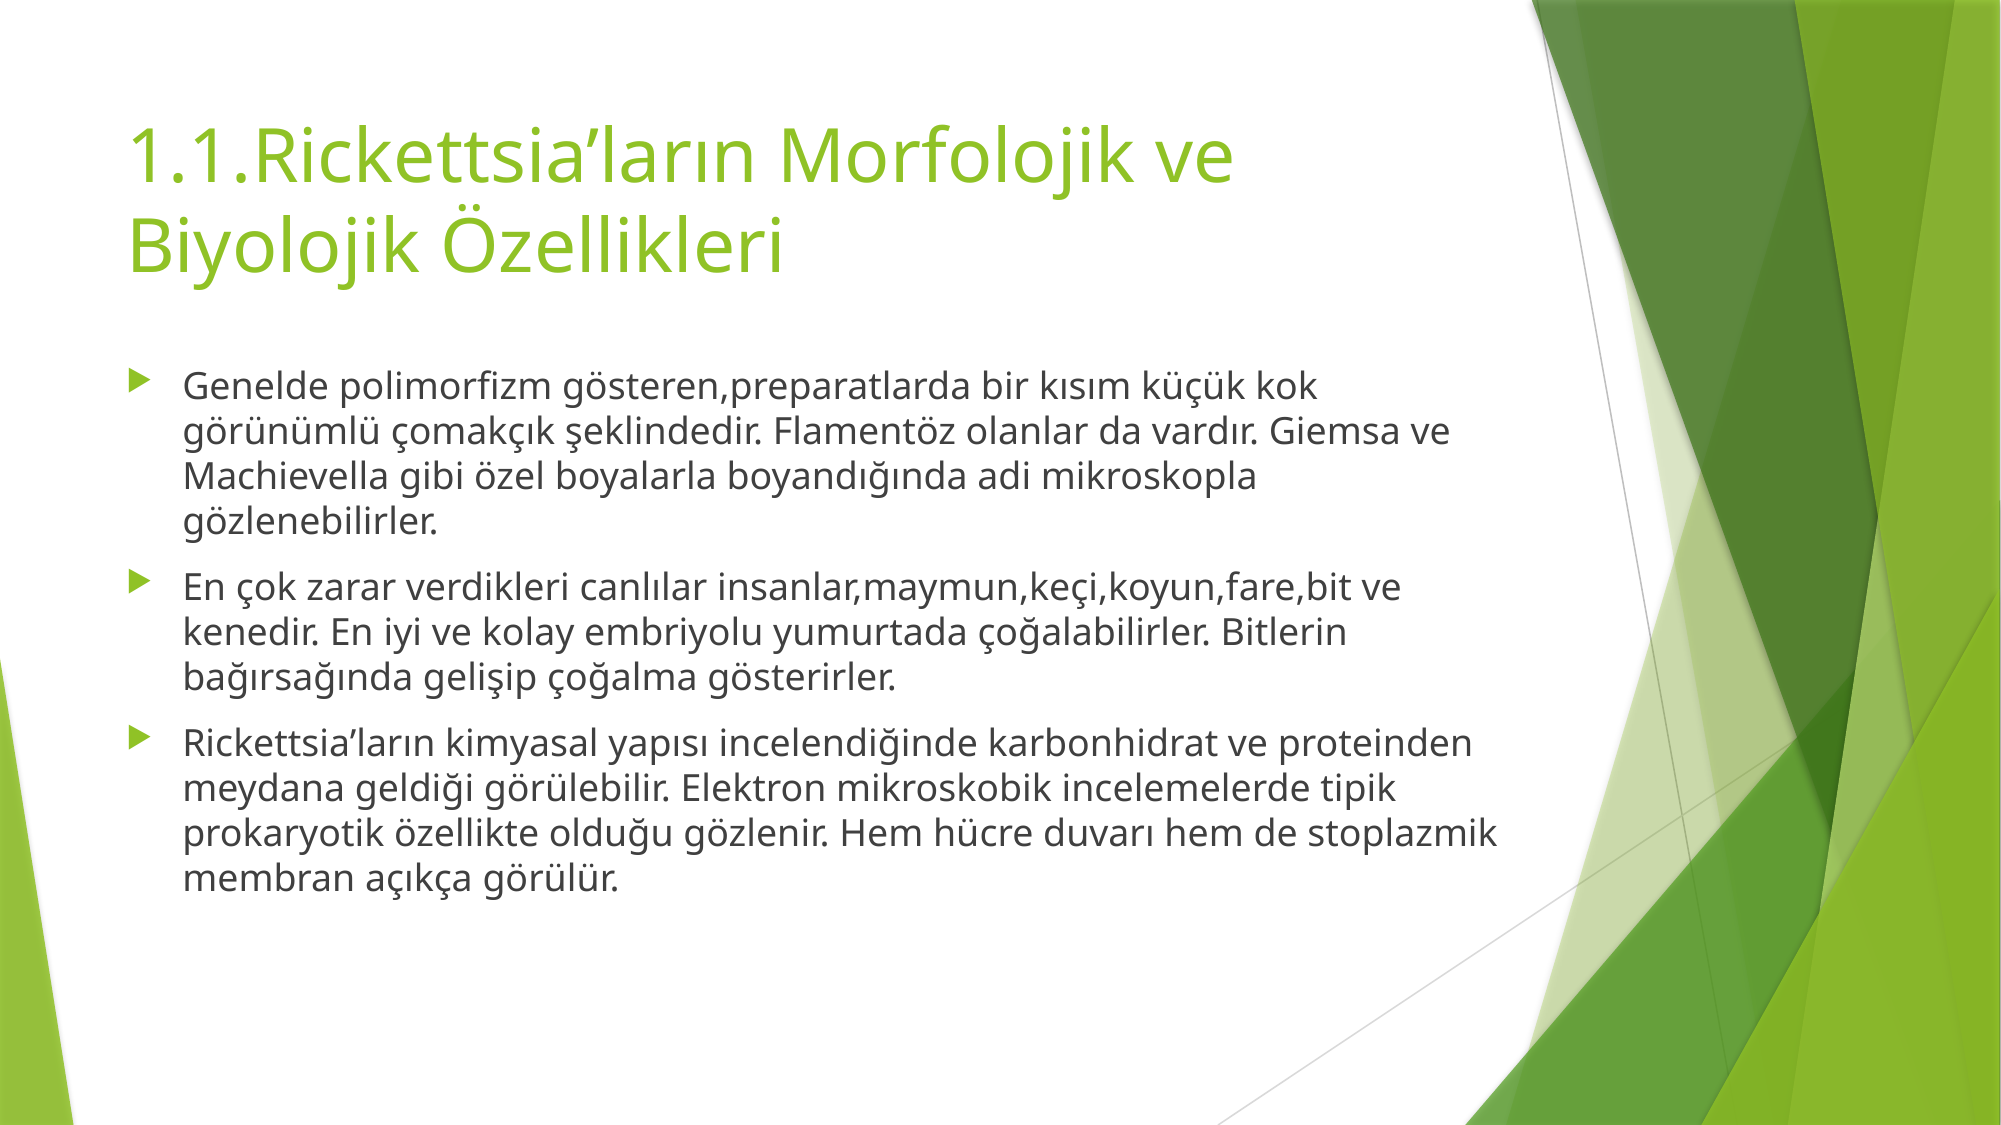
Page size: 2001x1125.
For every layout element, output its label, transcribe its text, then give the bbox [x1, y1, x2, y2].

title 1.1.Rickettsia’ların Morfolojik ve Biyolojik Özellikleri [111, 99, 1522, 317]
list Genelde polimorfizm gösteren,preparatlarda bir kısım küçük kok görünümlü çomakçık şeklindedir. Flamentöz olanlar da vardır. Giemsa ve Machievella gibi özel boyalarla boyandığında adi mikroskopla gözlenebilirler. En çok zarar verdikleri canlılar insanlar,maymun,keçi,koyun,fare,bit ve kenedir. En iyi ve kolay embriyolu yumurtada çoğalabilirler. Bitlerin bağırsağında gelişip çoğalma gösterirler. Rickettsia’ların kimyasal yapısı incelendiğinde karbonhidrat ve proteinden meydana geldiği görülebilir. Elektron mikroskobik incelemelerde tipik prokaryotik özellikte olduğu gözlenir. Hem hücre duvarı hem de stoplazmik membran açıkça görülür. [111, 354, 1522, 914]
